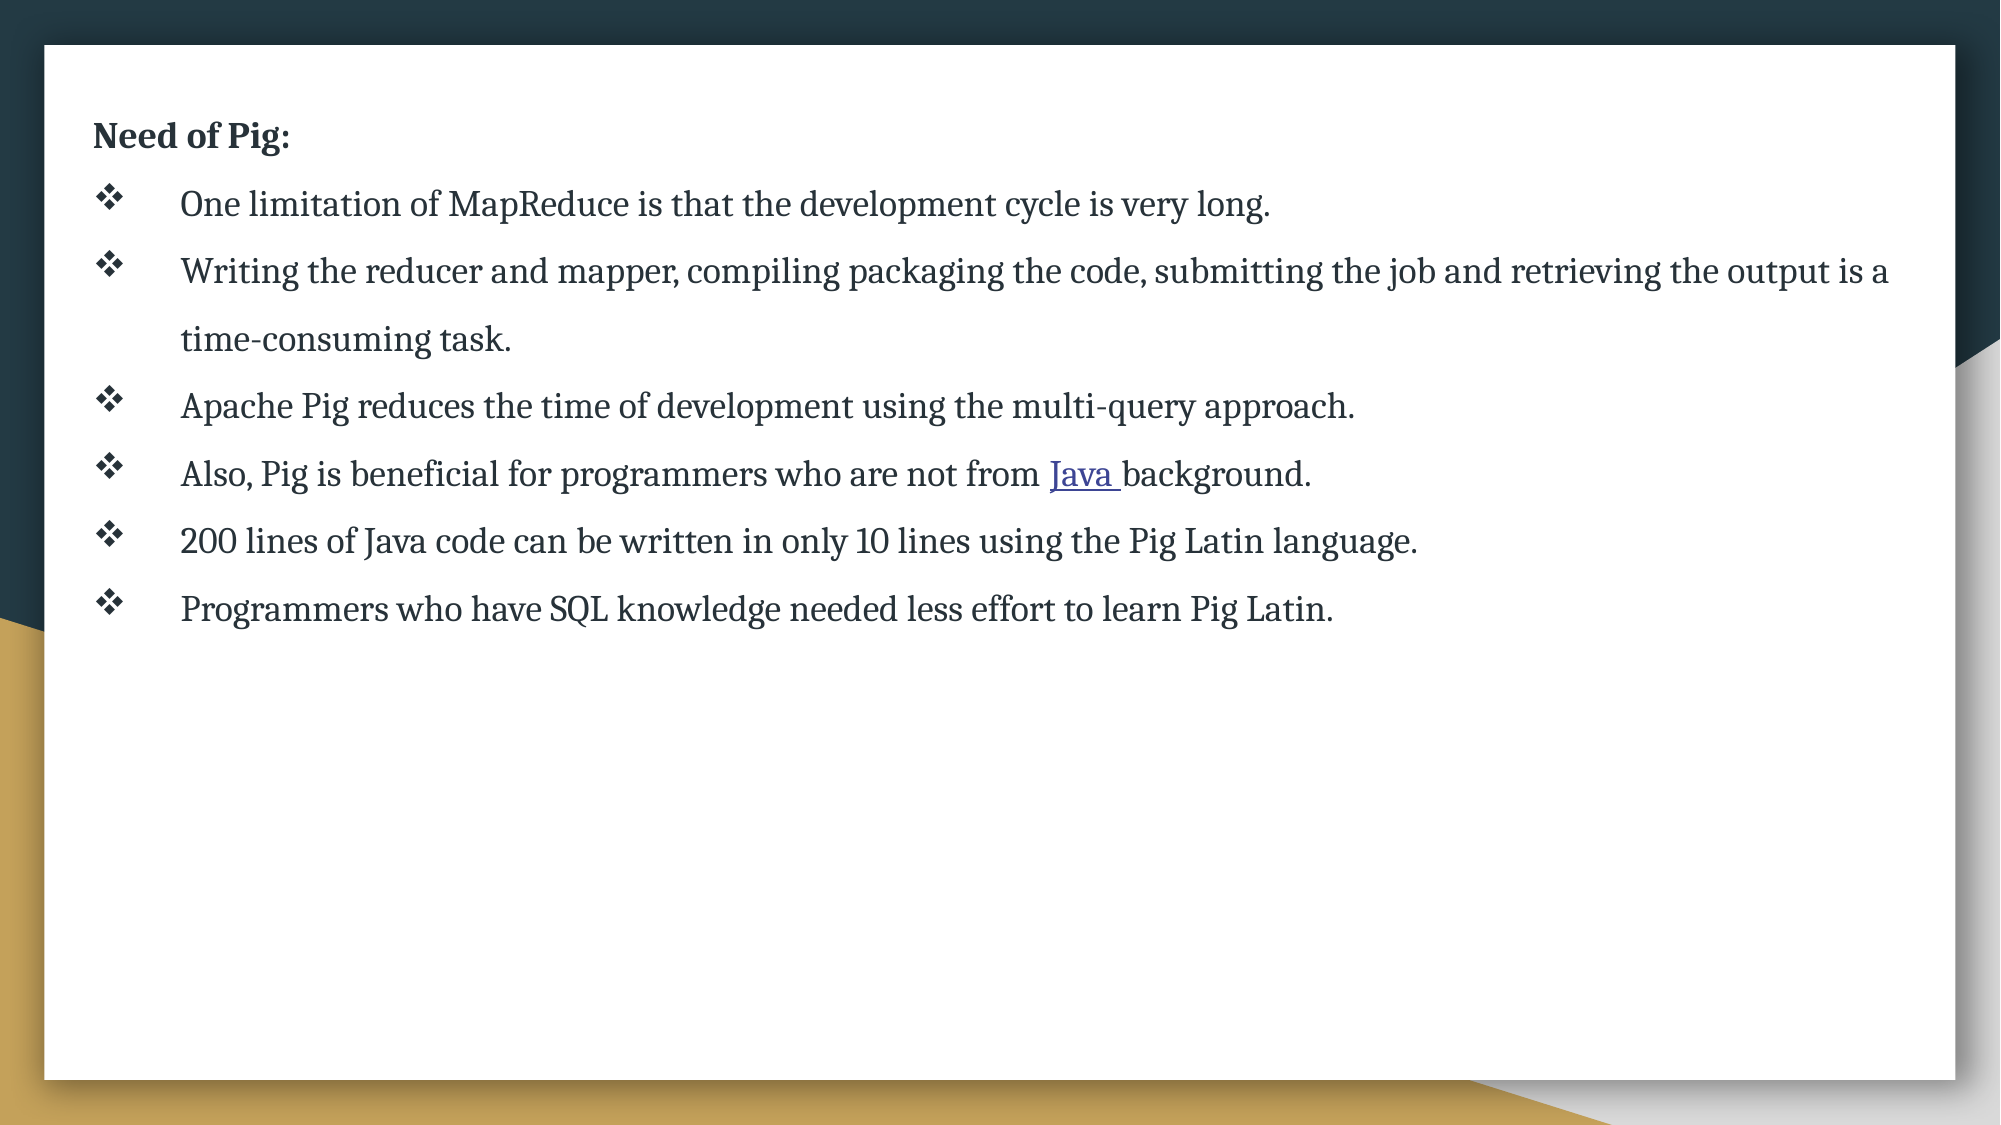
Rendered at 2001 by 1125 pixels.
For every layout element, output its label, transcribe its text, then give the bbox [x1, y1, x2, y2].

text_box Need of Pig: One limitation of MapReduce is that the development cycle is very long. Writing the reducer and mapper, compiling packaging the code, submitting the job and retrieving the output is a time-consuming task. Apache Pig reduces the time of development using the multi-query approach. Also, Pig is beneficial for programmers who are not from Java background. 200 lines of Java code can be written in only 10 lines using the Pig Latin language. Programmers who have SQL knowledge needed less effort to learn Pig Latin. [78, 81, 1912, 637]
